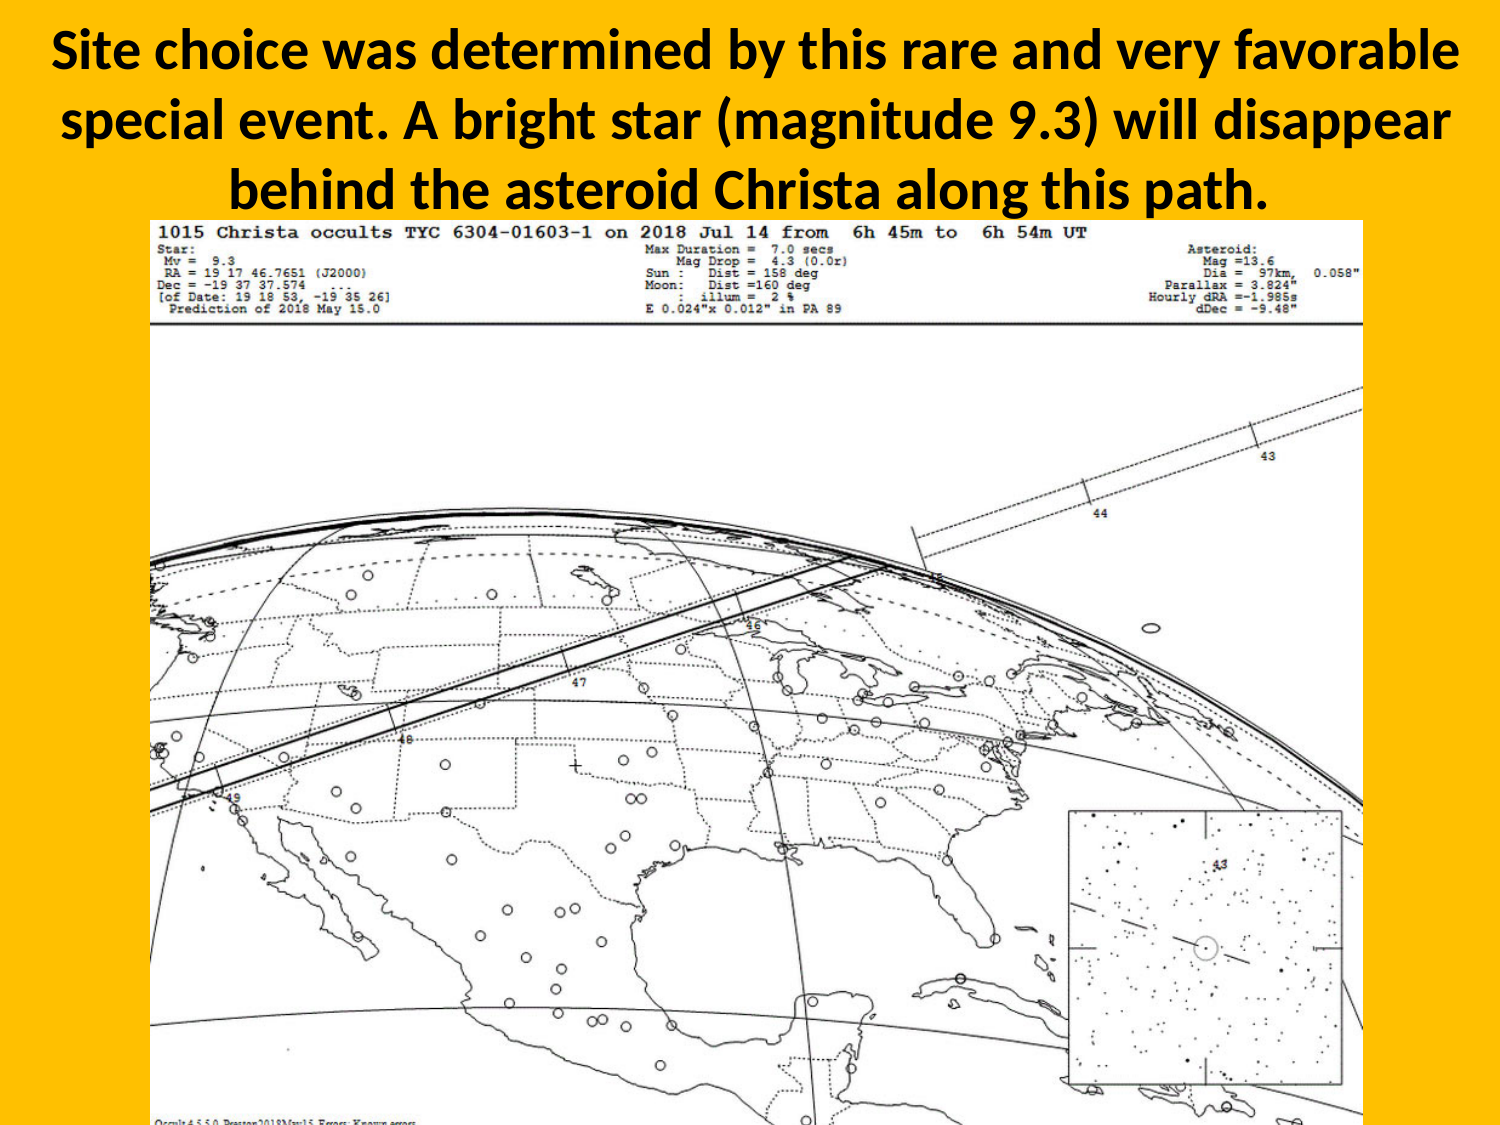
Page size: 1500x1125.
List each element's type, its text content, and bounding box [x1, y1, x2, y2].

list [149, 220, 1363, 1125]
title Site choice was determined by this rare and very favorable special event. A bright star (magnitude 9.3) will disappear behind the asteroid Christa along this path. [12, 0, 1500, 233]
